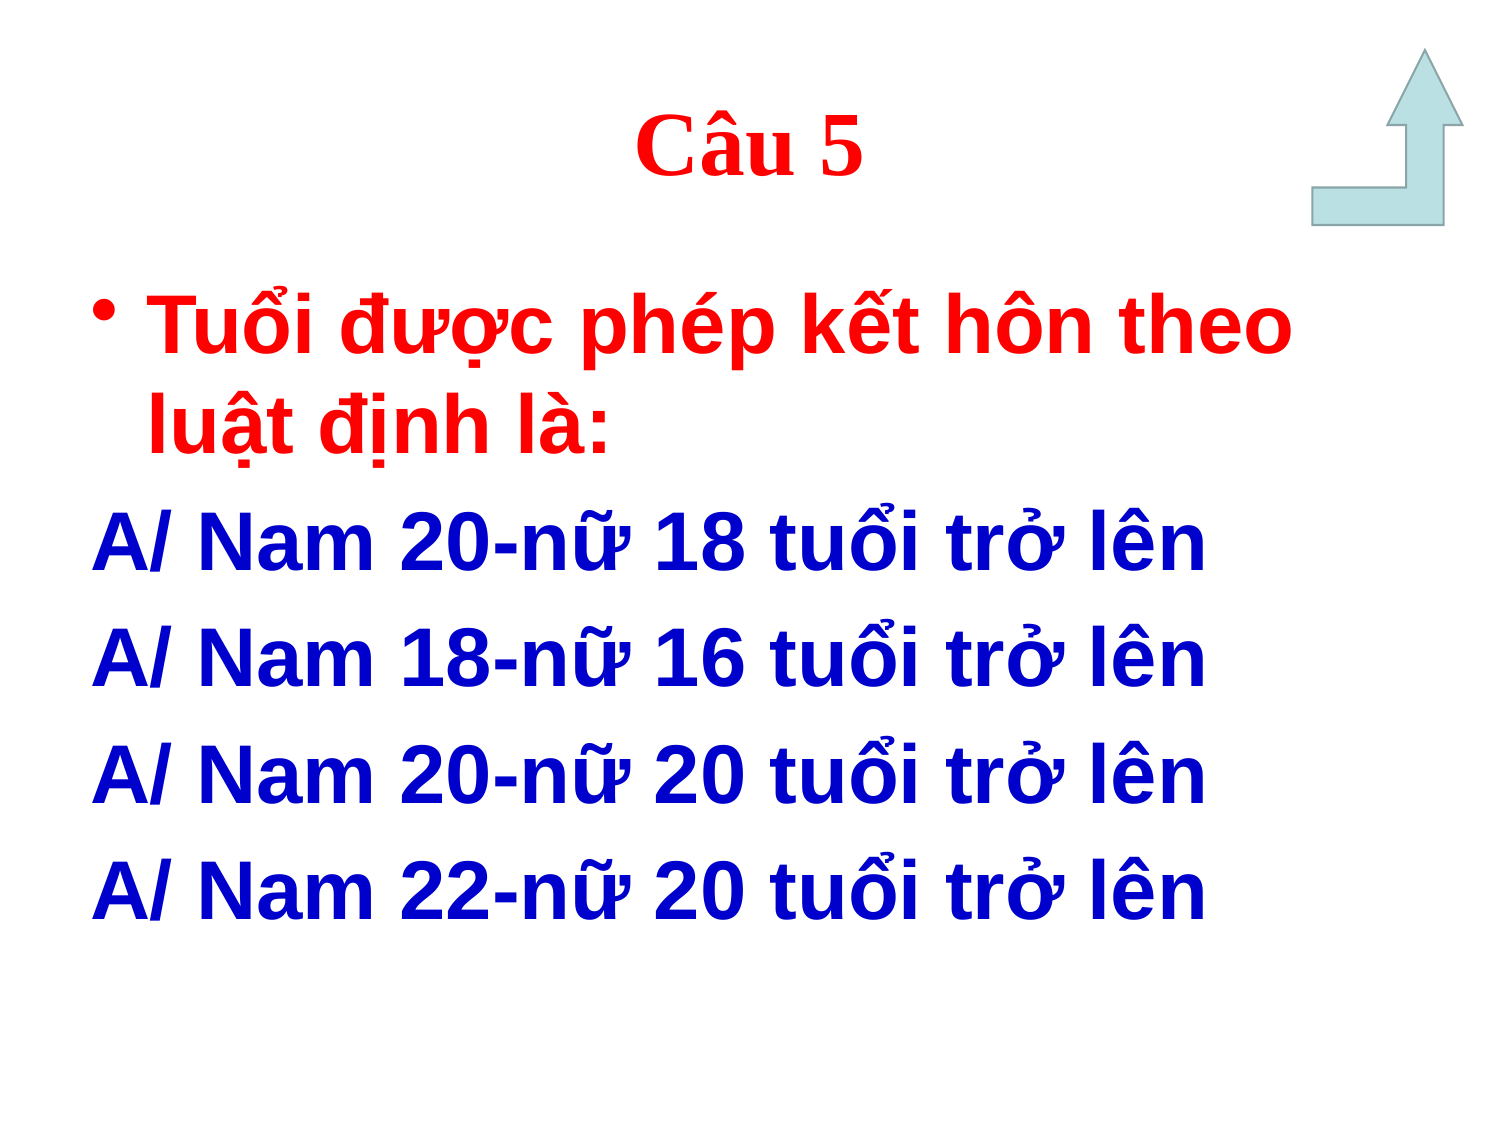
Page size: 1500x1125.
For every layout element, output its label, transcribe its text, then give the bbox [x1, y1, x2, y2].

text_box [1311, 47, 1465, 227]
list Tuổi được phép kết hôn theo luật định là: A/ Nam 20-nữ 18 tuổi trở lên A/ Nam 18-nữ 16 tuổi trở lên A/ Nam 20-nữ 20 tuổi trở lên A/ Nam 22-nữ 20 tuổi trở lên [75, 262, 1425, 1005]
title Câu 5 [75, 45, 1425, 233]
